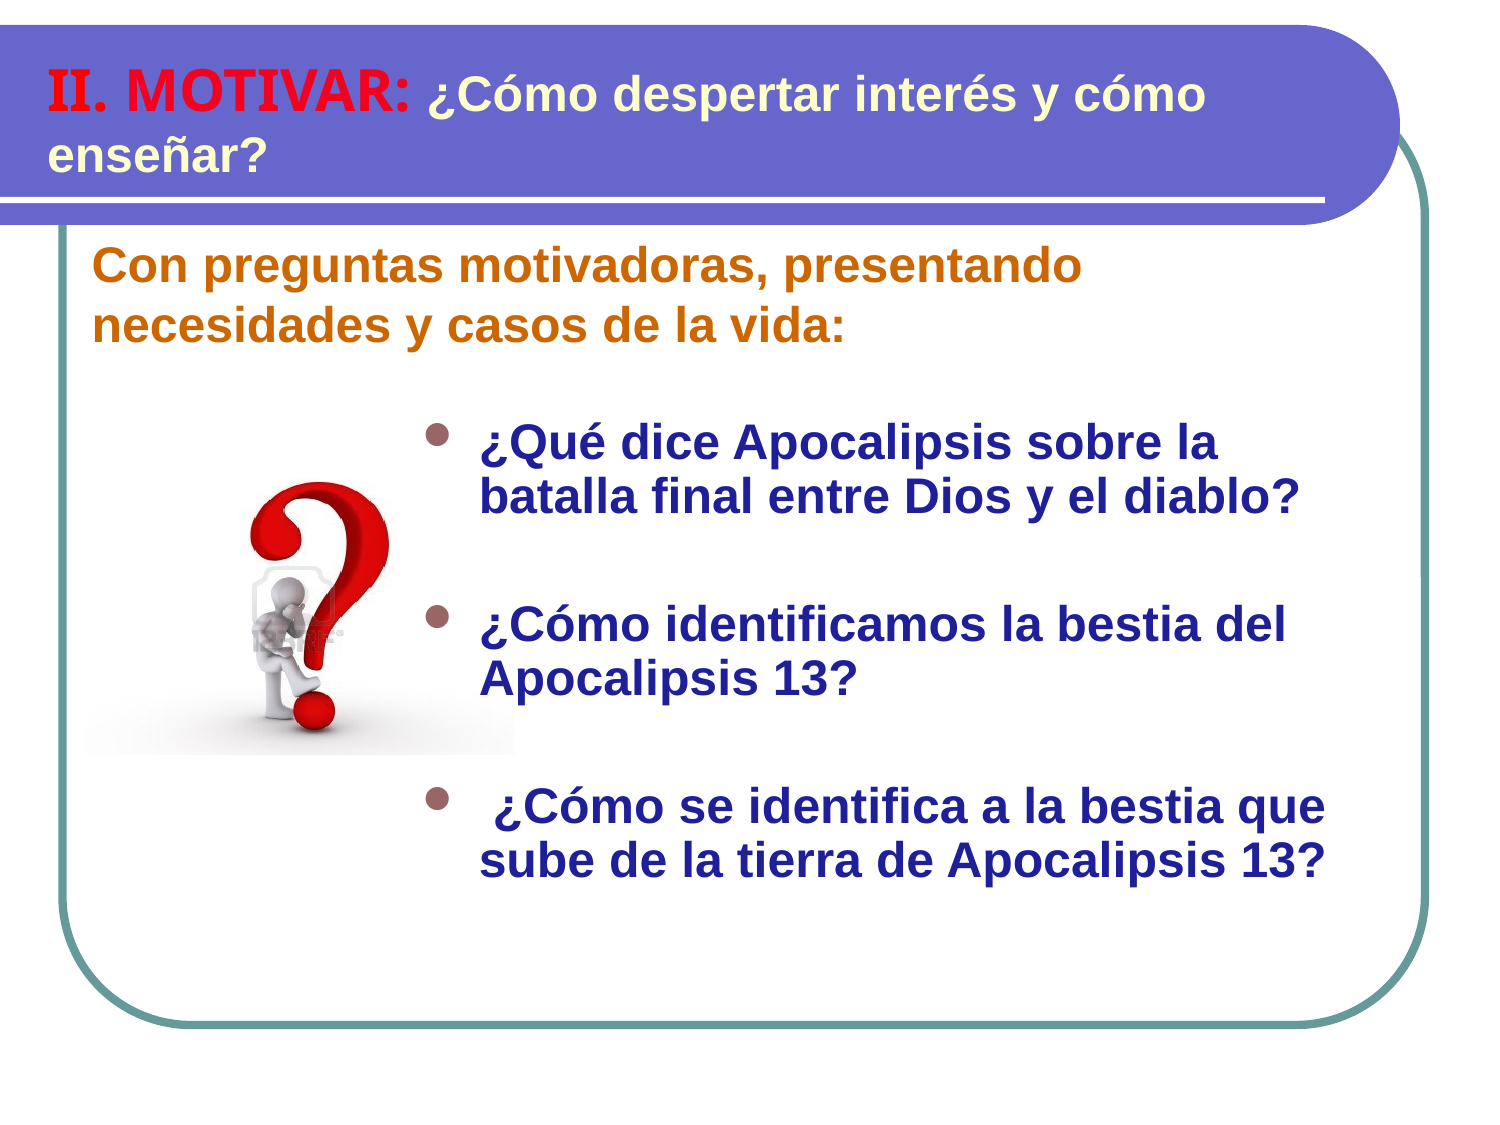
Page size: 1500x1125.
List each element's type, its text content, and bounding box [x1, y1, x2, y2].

title II. MOTIVAR: ¿Cómo despertar interés y cómo enseñar? [31, 42, 1348, 193]
picture [84, 461, 514, 755]
list ¿Qué dice Apocalipsis sobre la batalla final entre Dios y el diablo? ¿Cómo identificamos la bestia del Apocalipsis 13? ¿Cómo se identifica a la bestia que sube de la tierra de Apocalipsis 13? [407, 408, 1377, 988]
text_box Con preguntas motivadoras, presentando necesidades y casos de la vida: [76, 225, 1326, 360]
